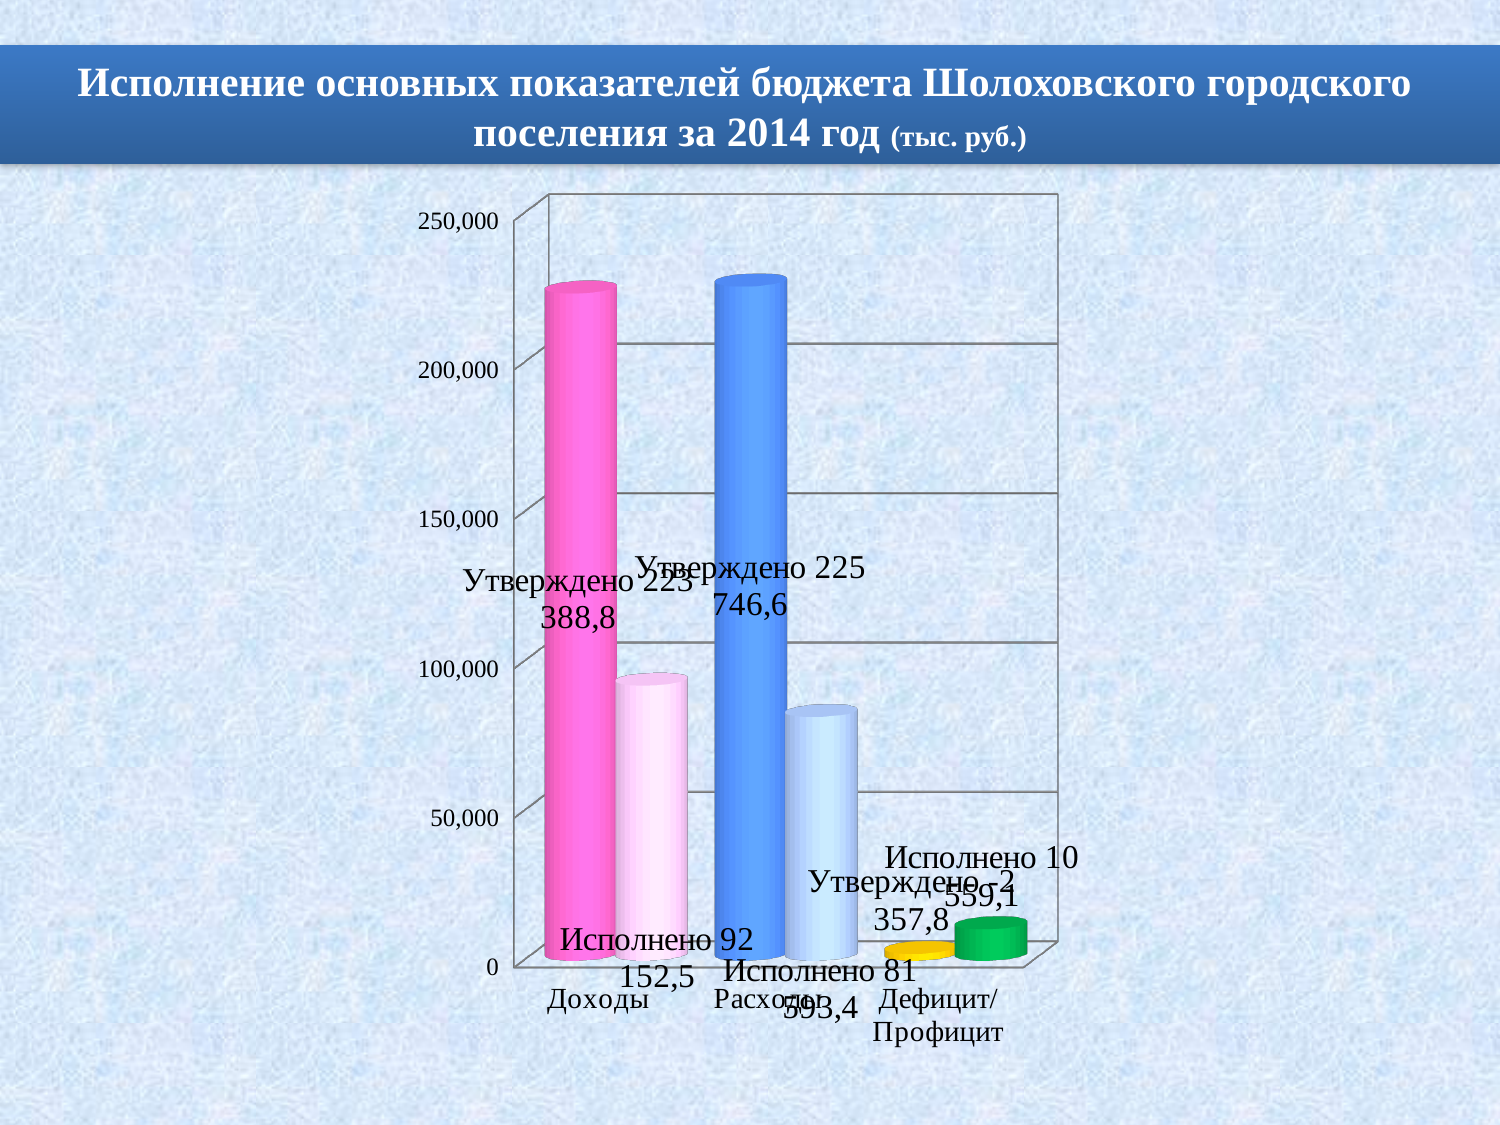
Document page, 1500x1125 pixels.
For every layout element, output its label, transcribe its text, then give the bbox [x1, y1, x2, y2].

picture [0, 0, 1500, 44]
picture [0, 165, 1500, 1125]
chart [368, 168, 1083, 1084]
title Исполнение основных показателей бюджета Шолоховского городского поселения за 2014 год (тыс. руб.) [0, 44, 1500, 165]
